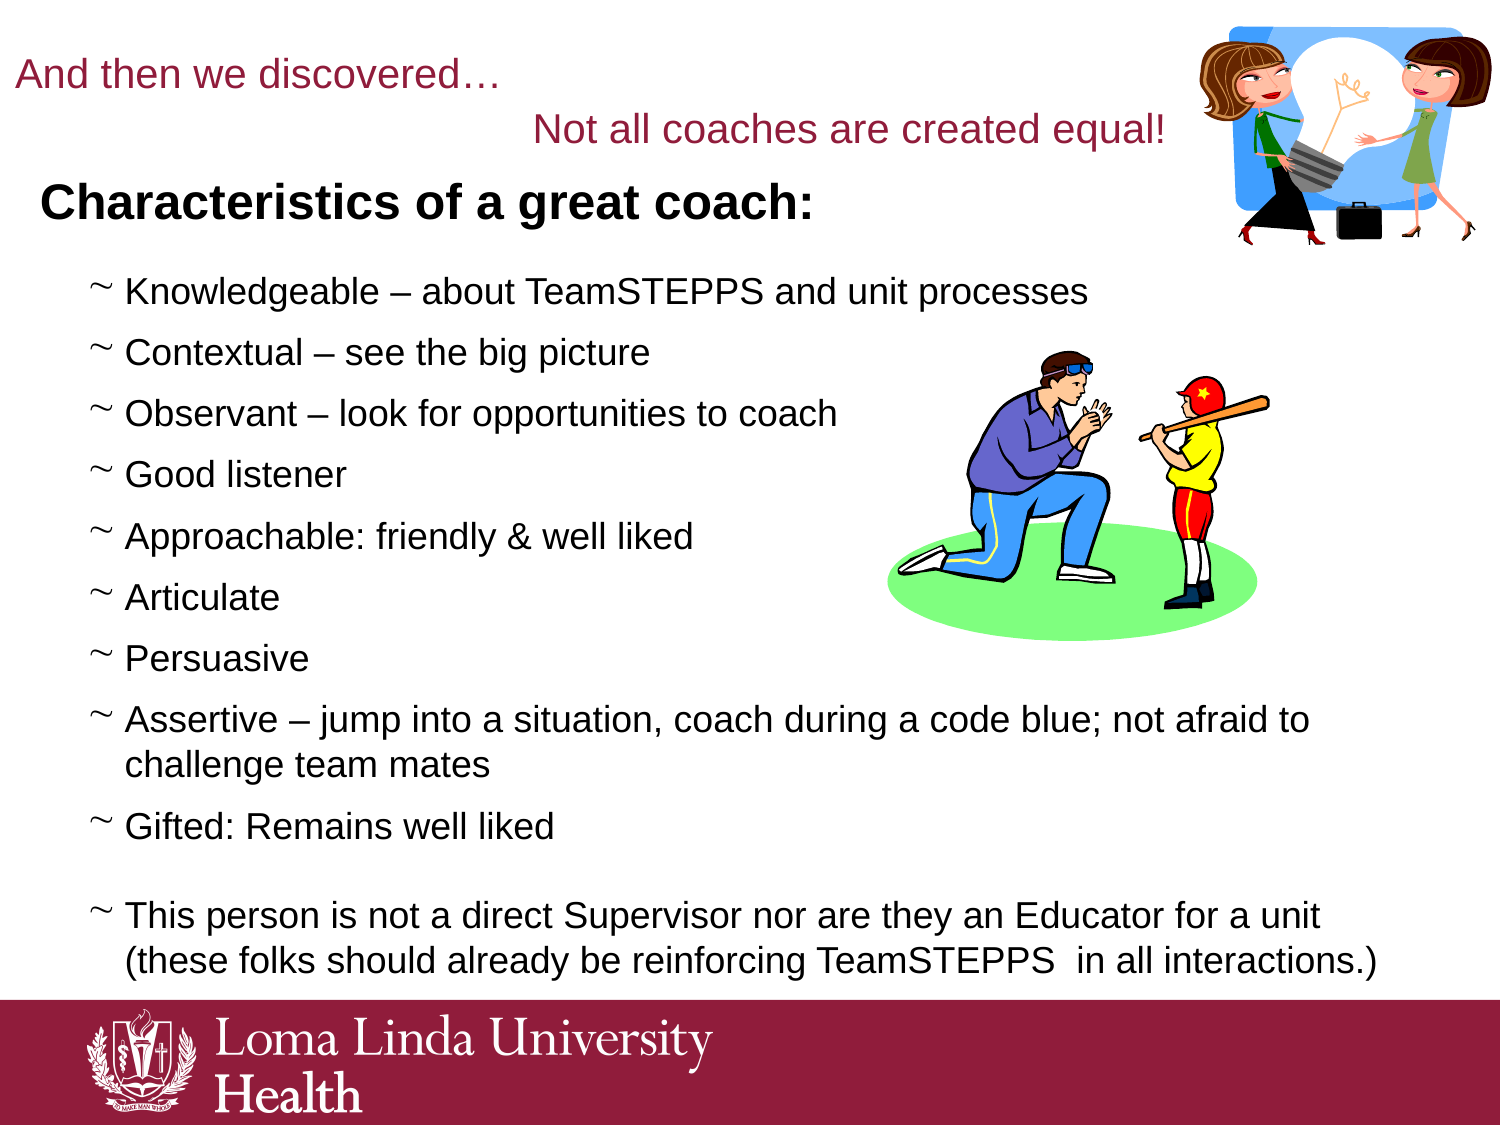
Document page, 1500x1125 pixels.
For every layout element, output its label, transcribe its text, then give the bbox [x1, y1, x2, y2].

list Characteristics of a great coach: Knowledgeable – about TeamSTEPPS and unit processes Contextual – see the big picture Observant – look for opportunities to coach Good listener Approachable: friendly & well liked Articulate Persuasive Assertive – jump into a situation, coach during a code blue; not afraid to challenge team mates Gifted: Remains well liked This person is not a direct Supervisor nor are they an Educator for a unit (these folks should already be reinforcing TeamSTEPPS in all interactions.) [24, 162, 1413, 978]
picture [887, 349, 1270, 642]
picture [1197, 24, 1493, 246]
title And then we discovered… [0, 2, 1310, 188]
picture [87, 1009, 713, 1113]
text_box Not all coaches are created equal! [517, 117, 1192, 162]
